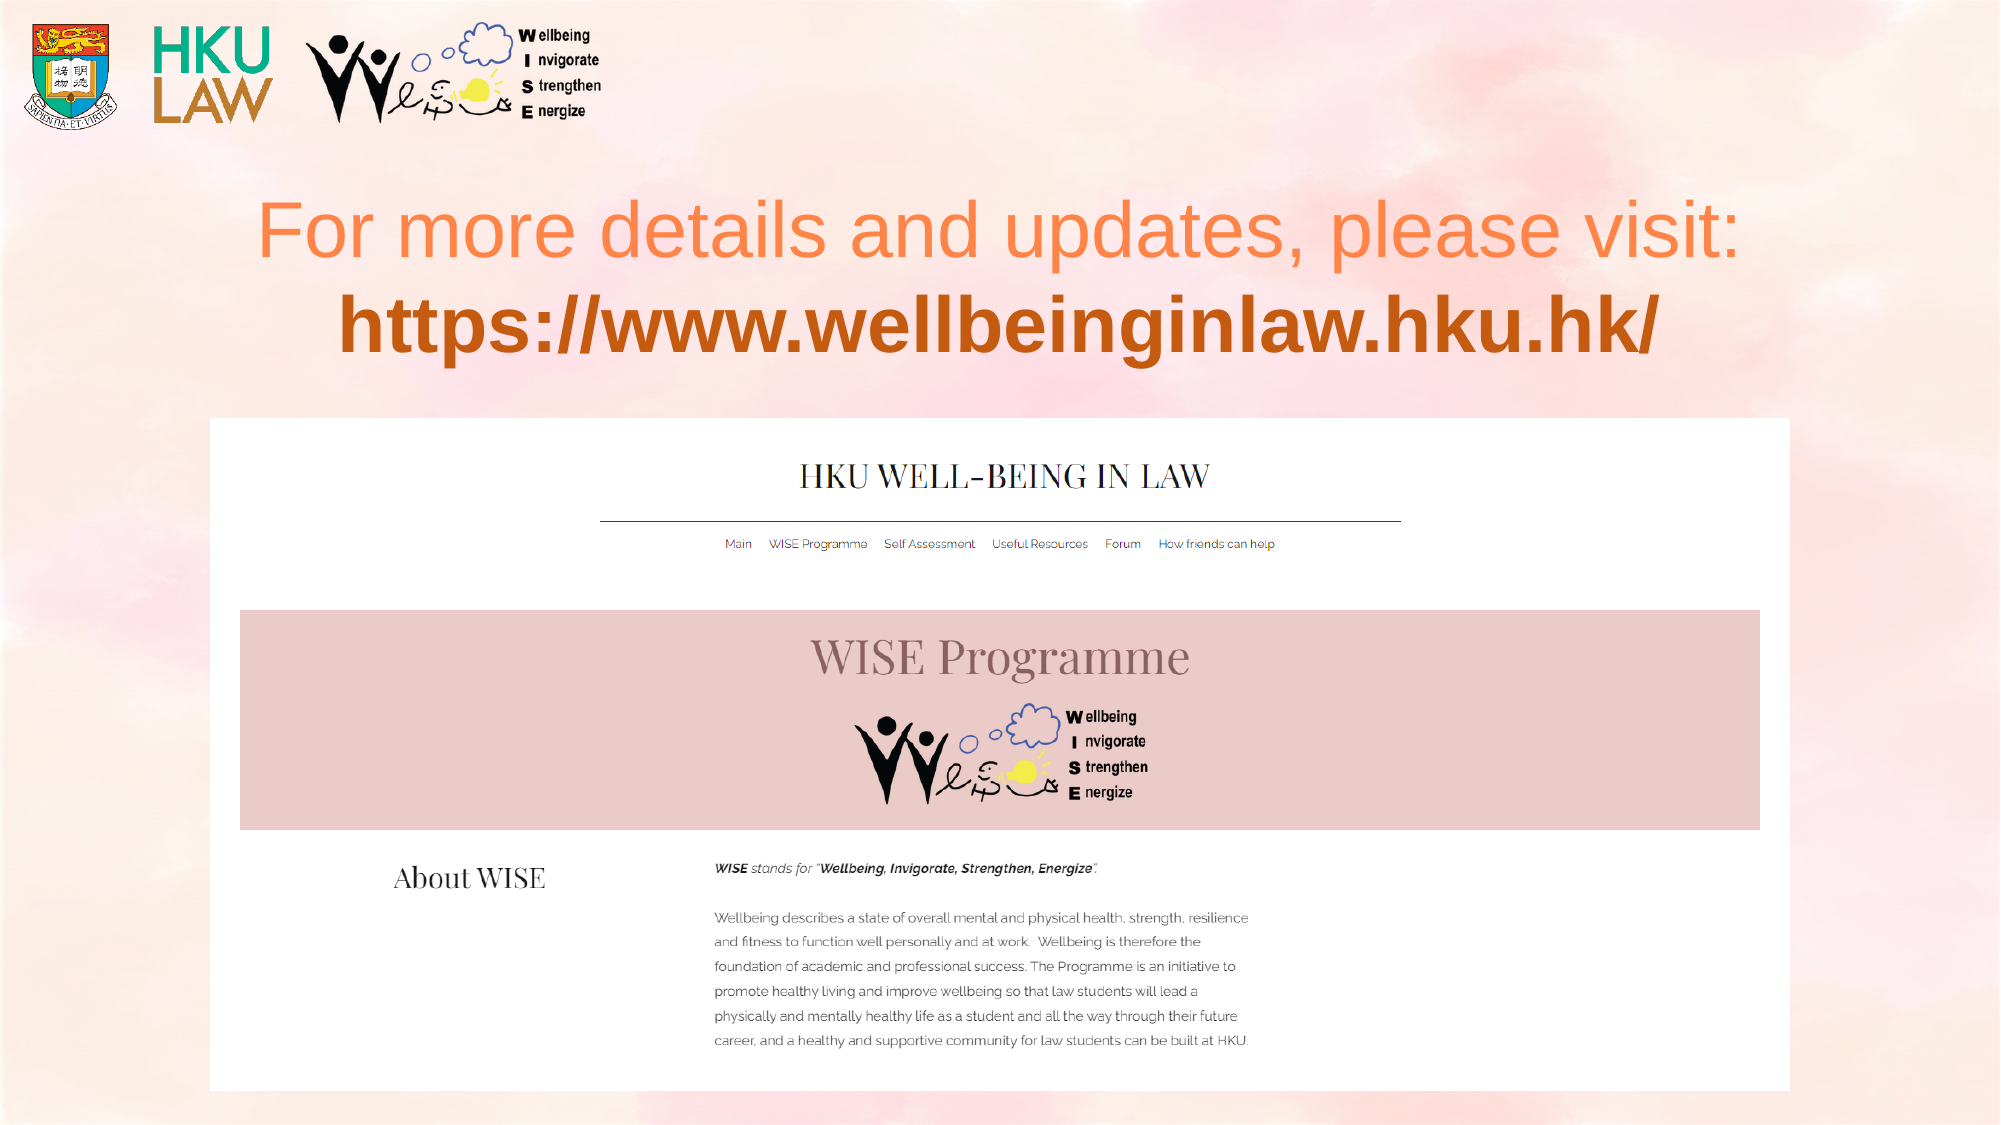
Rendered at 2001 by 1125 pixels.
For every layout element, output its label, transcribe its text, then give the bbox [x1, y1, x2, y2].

picture [24, 24, 273, 130]
text_box For more details and updates, please visit: https://www.wellbeinginlaw.hku.hk/ [0, 170, 2000, 376]
picture [210, 418, 1790, 1091]
picture [304, 0, 601, 149]
